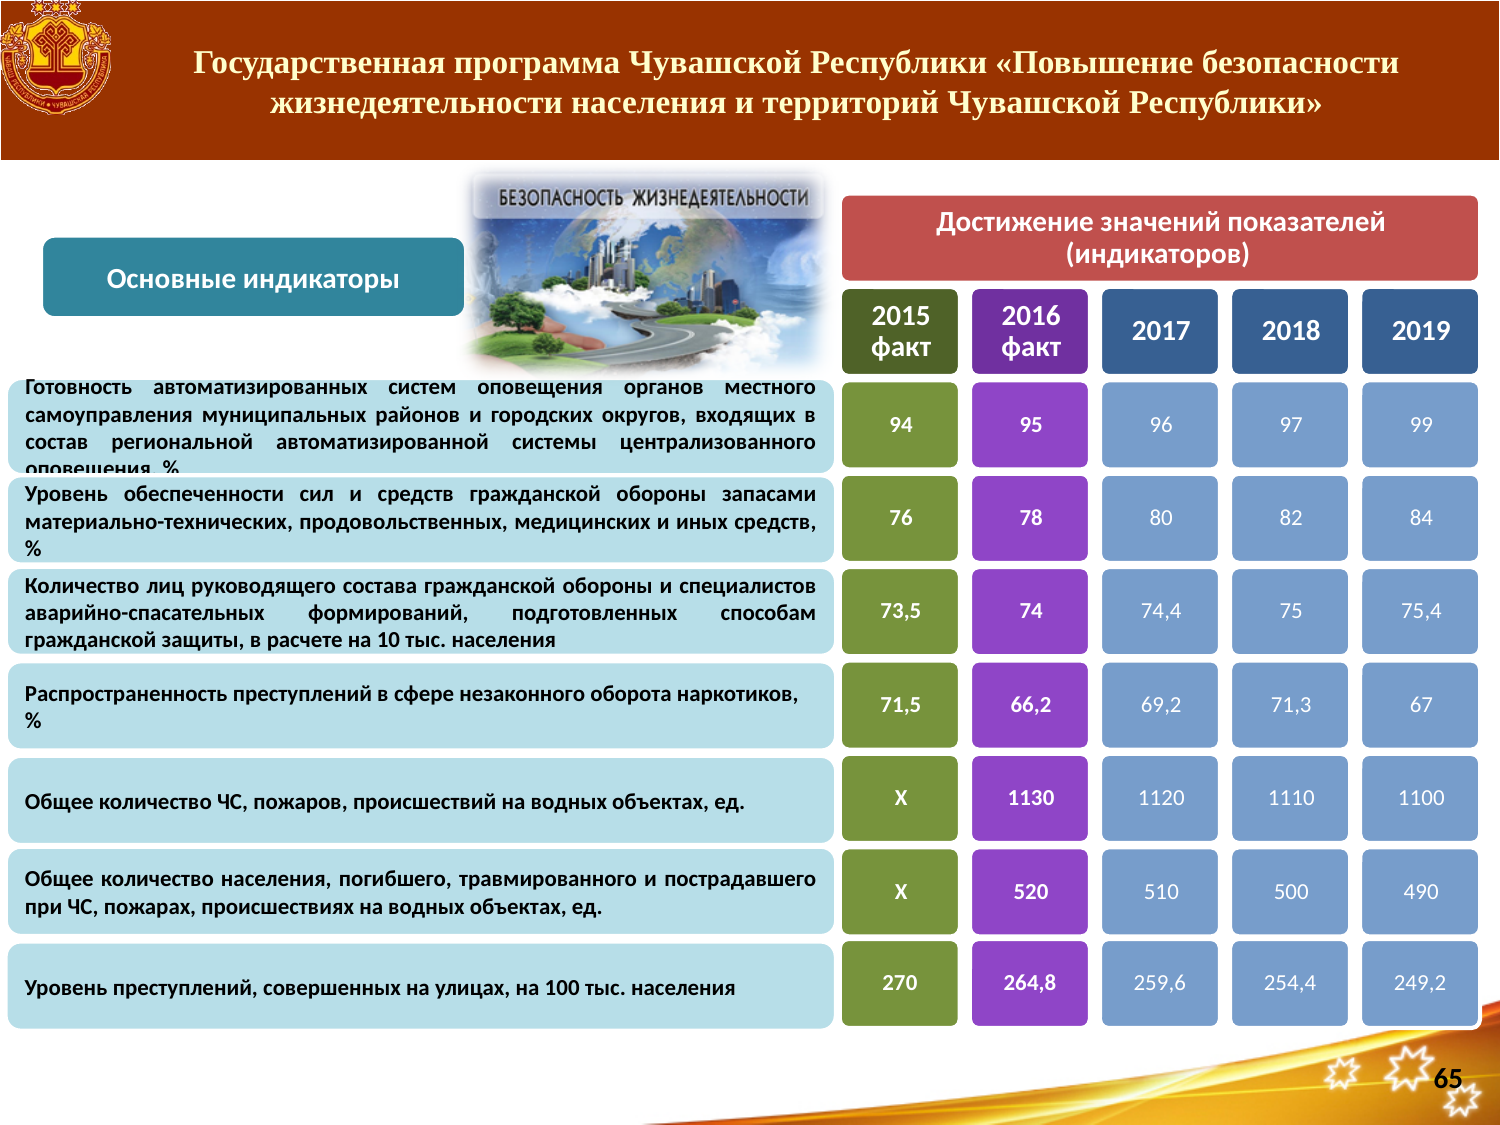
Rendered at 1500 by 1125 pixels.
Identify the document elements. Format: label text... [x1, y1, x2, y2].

slide_number 65 [1305, 1046, 1479, 1107]
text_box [1229, 938, 1351, 1029]
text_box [1099, 938, 1221, 1029]
text_box Основные индикаторы [38, 233, 449, 321]
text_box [969, 938, 1091, 1029]
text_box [839, 938, 961, 1029]
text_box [1359, 938, 1481, 1029]
text_box Общее количество ЧС, пожаров, происшествий на водных объектах, ед. [3, 753, 834, 846]
picture [0, 160, 1500, 1125]
text_box Уровень преступлений, совершенных на улицах, на 100 тыс. населения [3, 939, 834, 1033]
text_box Готовность автоматизированных систем оповещения органов местного самоуправления муниципальных районов и городских округов, входящих в состав региональной автоматизированной системы централизованного оповещения, % [3, 375, 834, 475]
text_box Количество лиц руководящего состава гражданской обороны и специалистов аварийно-спасательных формирований, подготовленных способам гражданской защиты, в расчете на 10 тыс. населения [3, 564, 834, 658]
text_box Уровень обеспеченности сил и средств гражданской обороны запасами материально-технических, продовольственных, медицинских и иных средств, % [3, 473, 834, 566]
text_box Распространенность преступлений в сфере незаконного оборота наркотиков, % [3, 659, 834, 753]
text_box Общее количество населения, погибшего, травмированного и пострадавшего при ЧС, пожарах, происшествиях на водных объектах, ед. [3, 844, 834, 939]
title Государственная программа Чувашской Республики «Повышение безопасности жизнедеятельности населения и территорий Чувашской Республики» [123, 0, 1471, 162]
picture [0, 0, 111, 115]
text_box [839, 193, 1481, 937]
